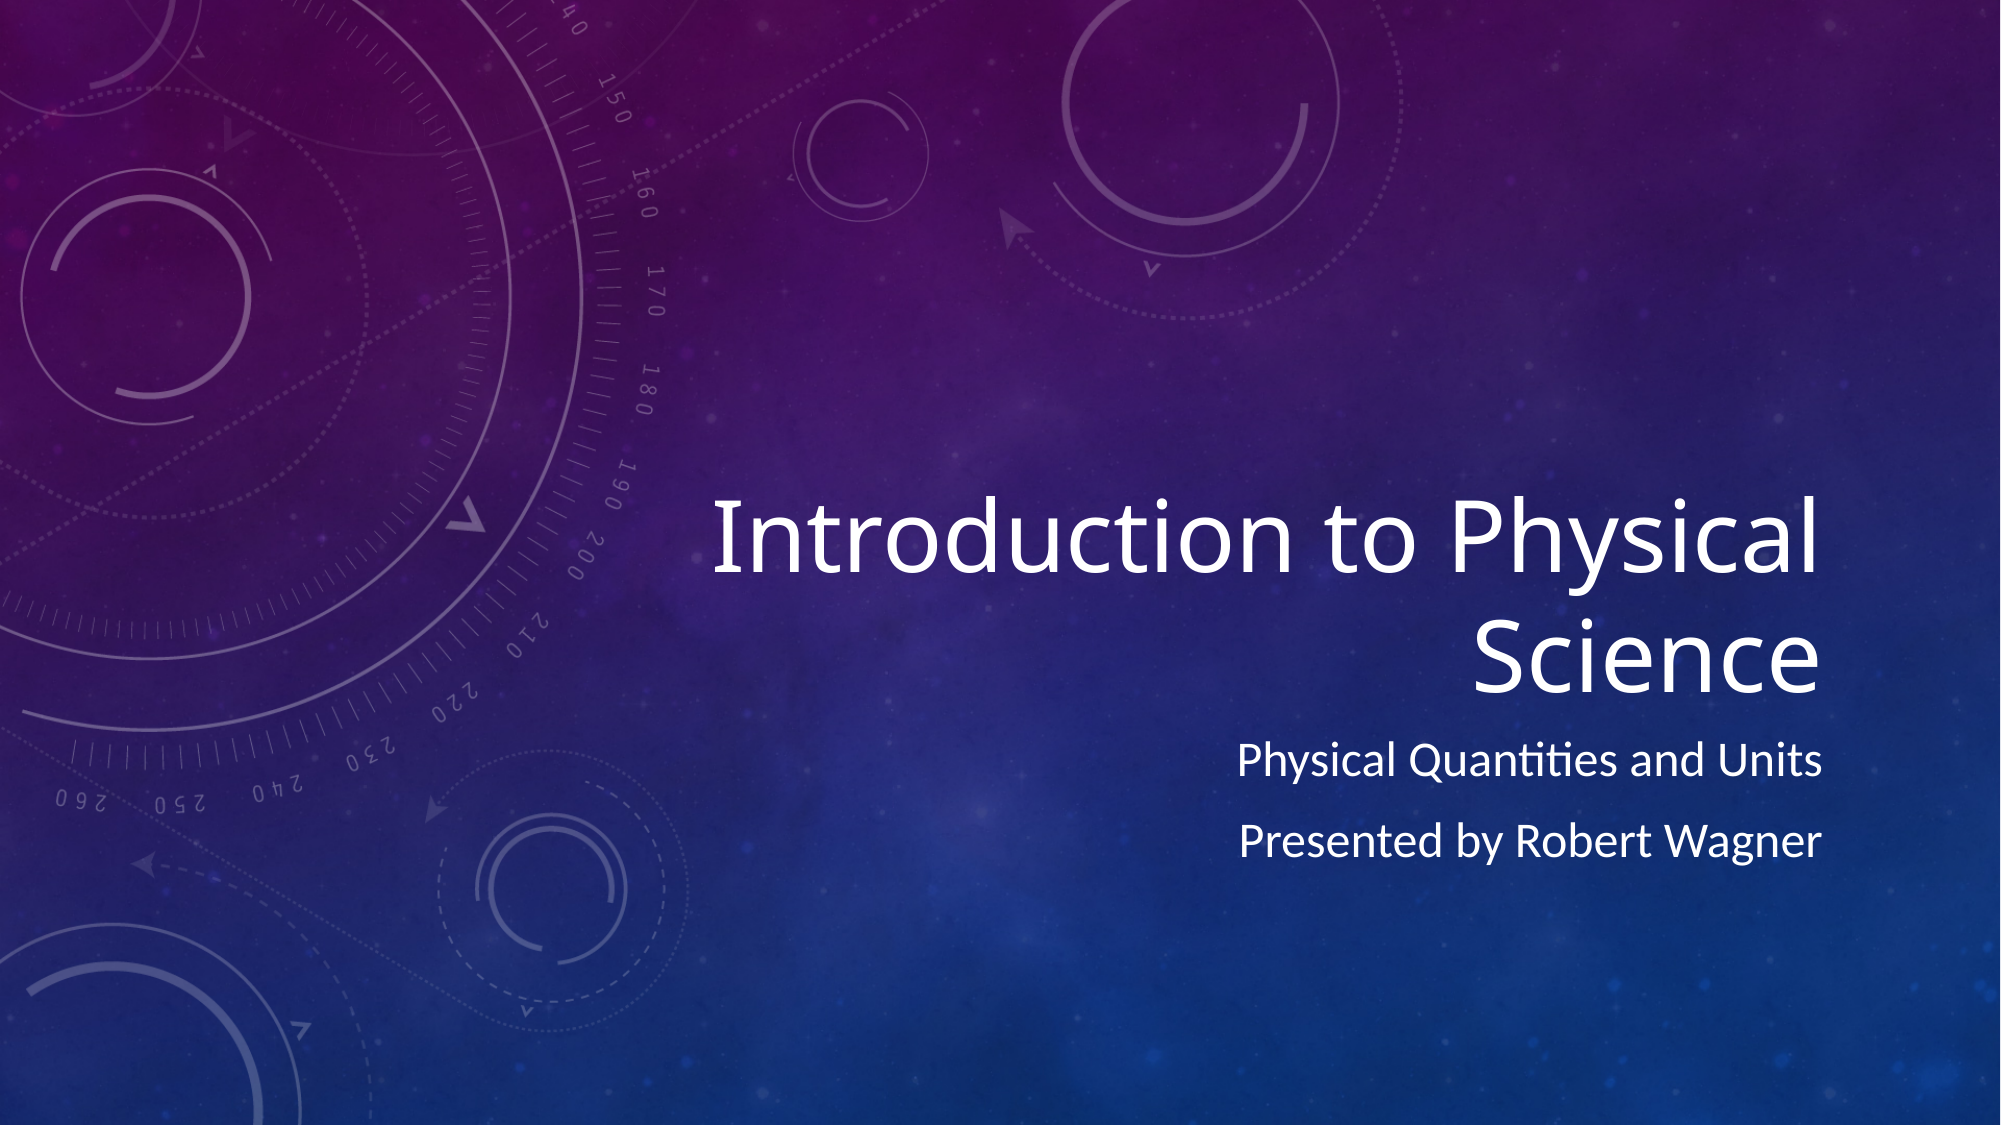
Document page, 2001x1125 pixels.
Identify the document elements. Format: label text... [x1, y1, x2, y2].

picture [0, 0, 2001, 1125]
subtitle Physical Quantities and Units Presented by Robert Wagner [594, 718, 1832, 951]
title Introduction to Physical Science [649, 434, 1832, 718]
